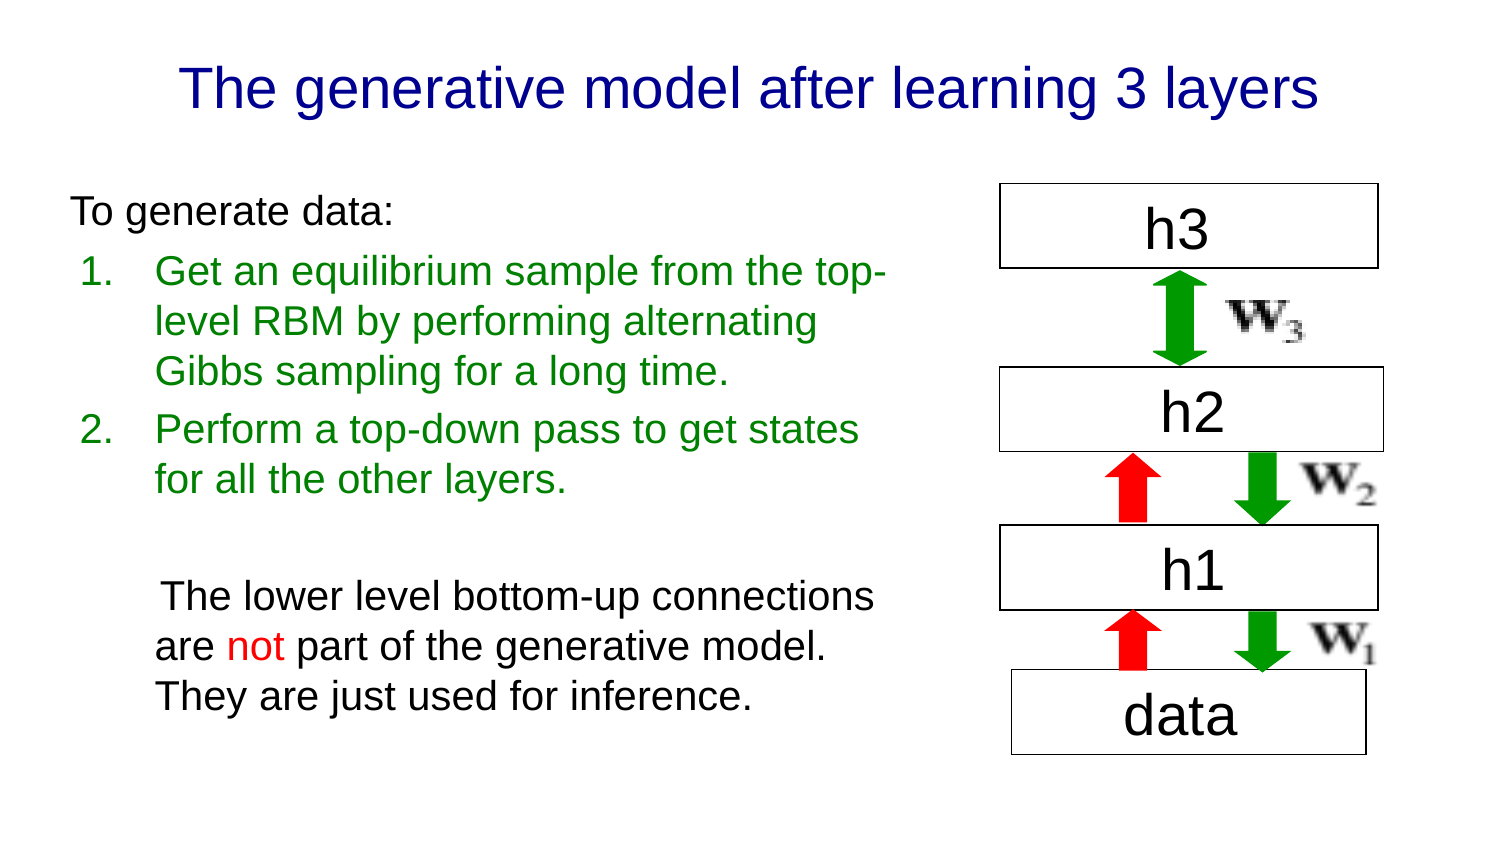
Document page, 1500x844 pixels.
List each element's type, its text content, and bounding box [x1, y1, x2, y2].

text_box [1293, 455, 1382, 510]
text_box h3 [999, 183, 1378, 269]
text_box [1153, 271, 1207, 318]
text_box [1235, 453, 1288, 525]
text_box [1153, 318, 1207, 366]
title The generative model after learning 3 layers [75, 15, 1425, 156]
text_box [1106, 453, 1160, 522]
text_box h2 [999, 366, 1384, 452]
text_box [1217, 289, 1311, 350]
list To generate data: Get an equilibrium sample from the top-level RBM by performing alternating Gibbs sampling for a long time. Perform a top-down pass to get states for all the other layers. The lower level bottom-up connections are not part of the generative model. They are just used for inference. [0, 168, 932, 725]
text_box h1 [999, 525, 1379, 610]
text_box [1300, 615, 1386, 669]
text_box data [1011, 669, 1366, 755]
text_box [1235, 612, 1290, 672]
text_box [1106, 610, 1160, 670]
